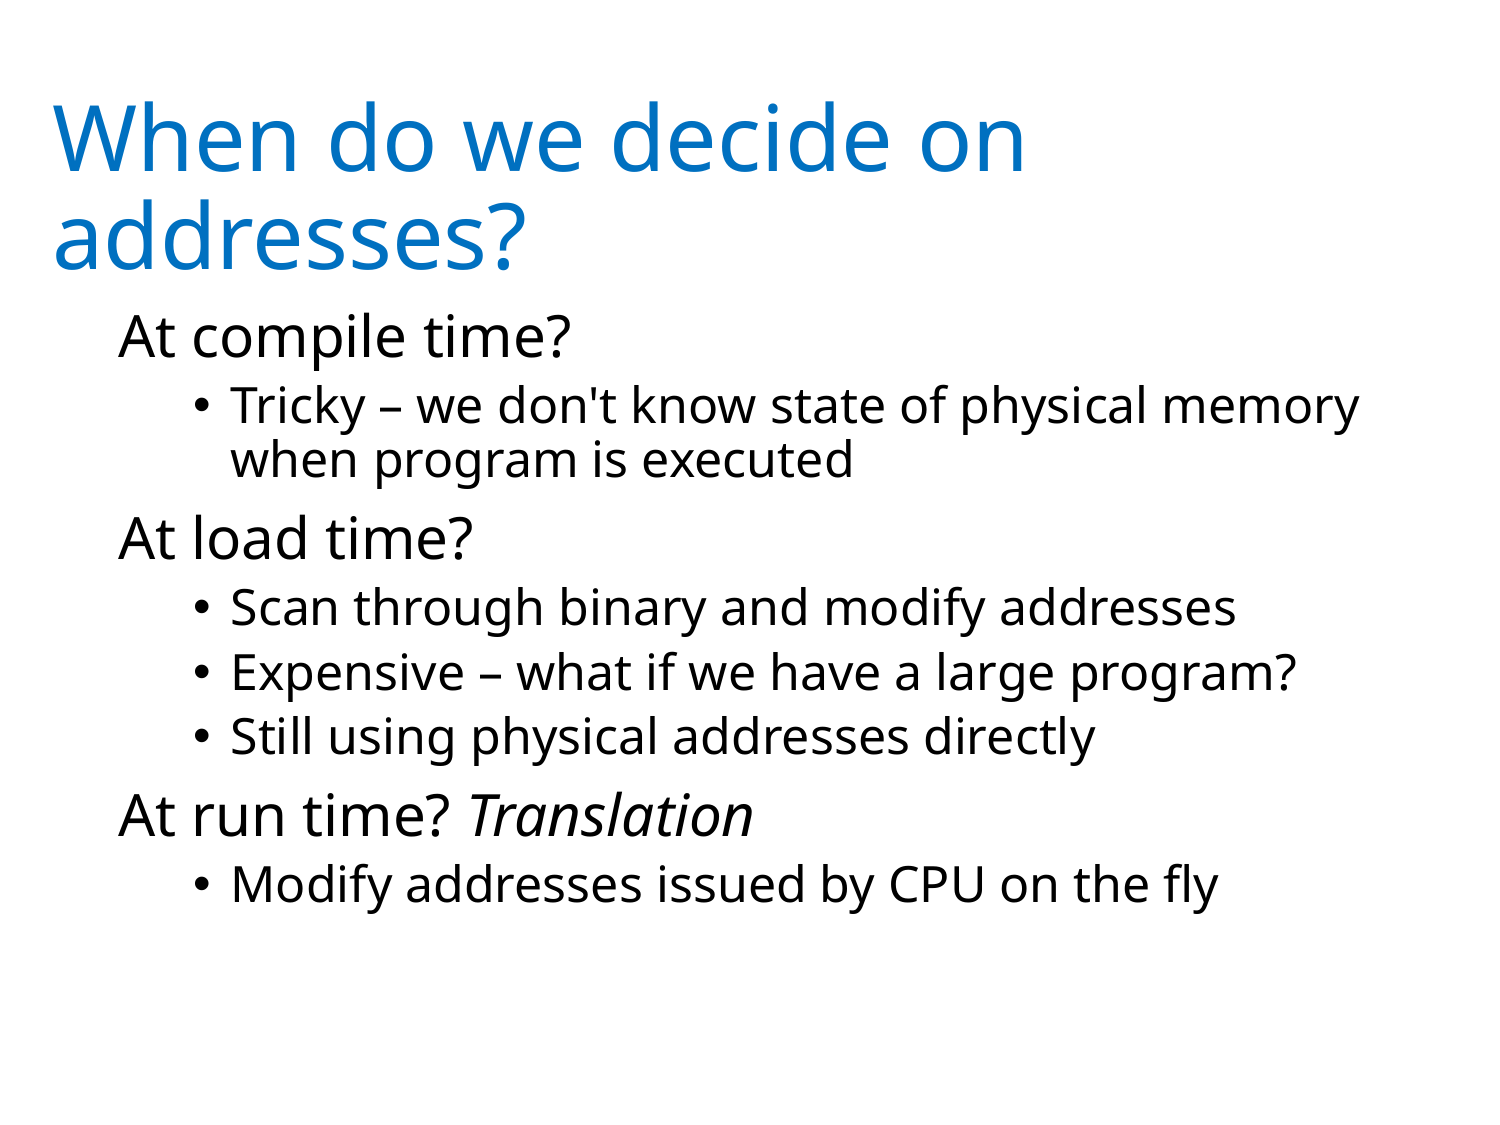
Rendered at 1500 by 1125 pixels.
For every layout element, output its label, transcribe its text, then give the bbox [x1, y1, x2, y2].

list At compile time? Tricky – we don't know state of physical memory when program is executed At load time? Scan through binary and modify addresses Expensive – what if we have a large program? Still using physical addresses directly At run time? Translation Modify addresses issued by CPU on the fly [103, 299, 1397, 1014]
title When do we decide on addresses? [37, 82, 1374, 300]
